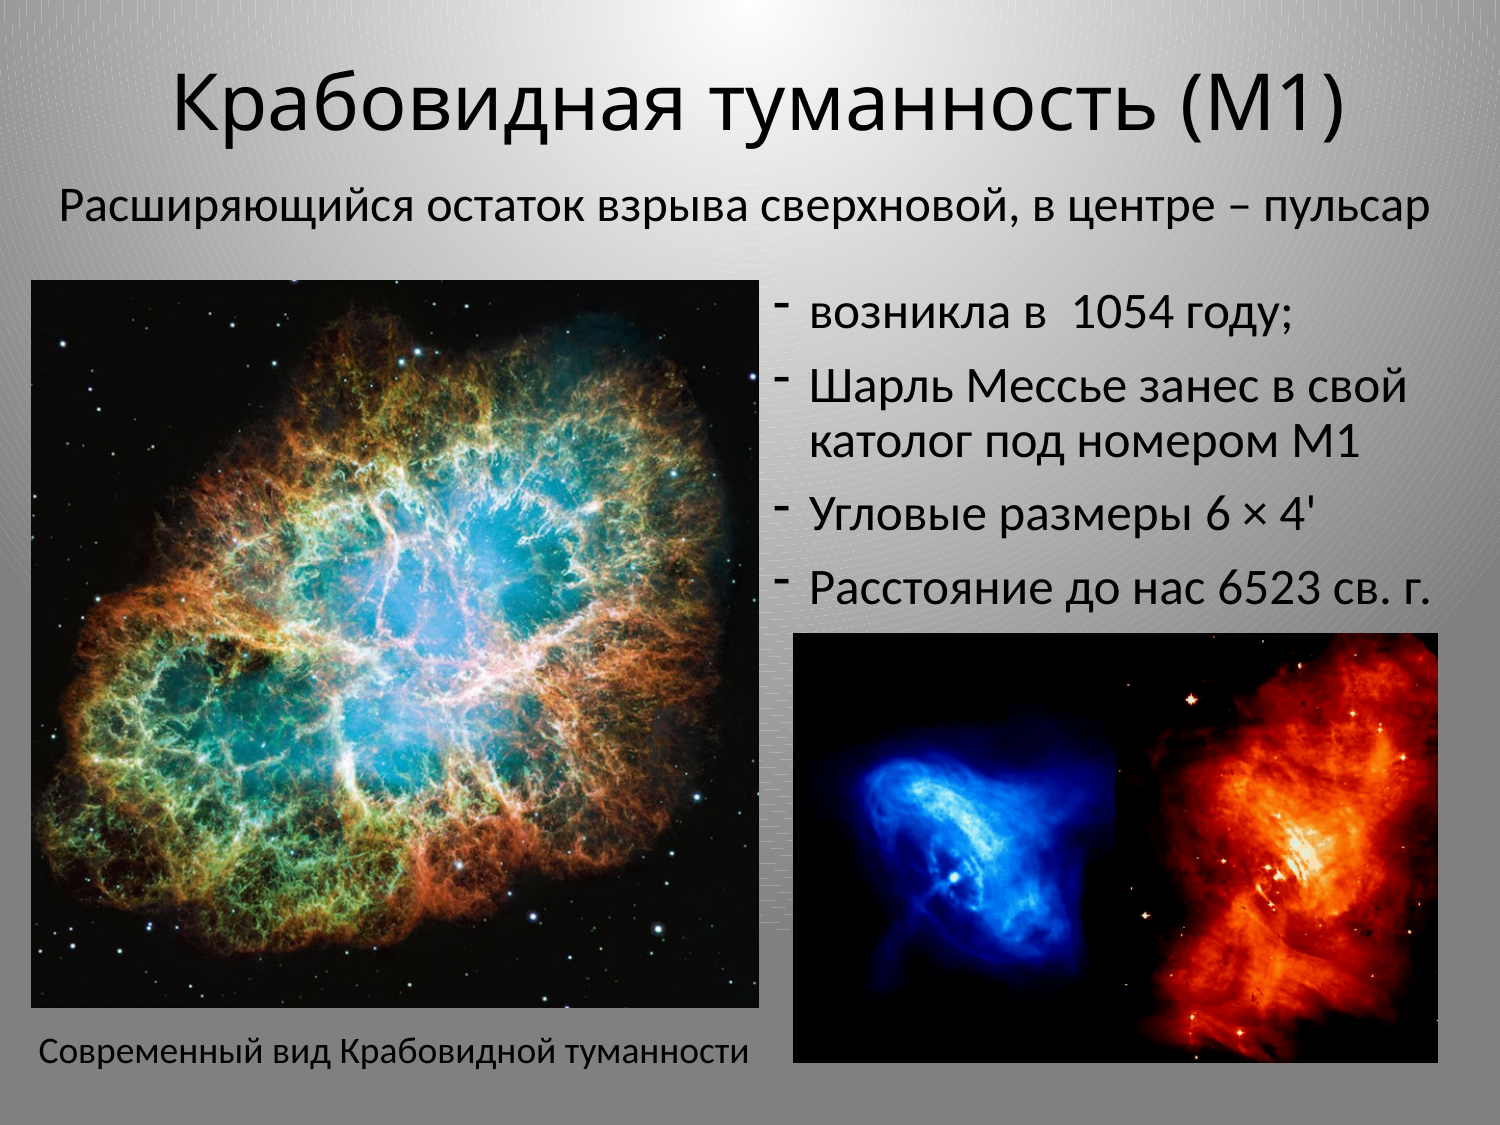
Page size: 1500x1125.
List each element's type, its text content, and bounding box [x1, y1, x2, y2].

picture [793, 633, 1438, 1064]
title Крабовидная туманность (М1) [111, 46, 1406, 164]
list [31, 280, 759, 1008]
list возникла в 1054 году; Шарль Мессье занес в свой католог под номером М1 Угловые размеры 6 × 4' Расстояние до нас 6523 св. г. [758, 276, 1500, 628]
text_box Расширяющийся остаток взрыва сверхновой, в центре – пульсар [43, 164, 1500, 239]
text_box Современный вид Крабовидной туманности [23, 1018, 766, 1079]
